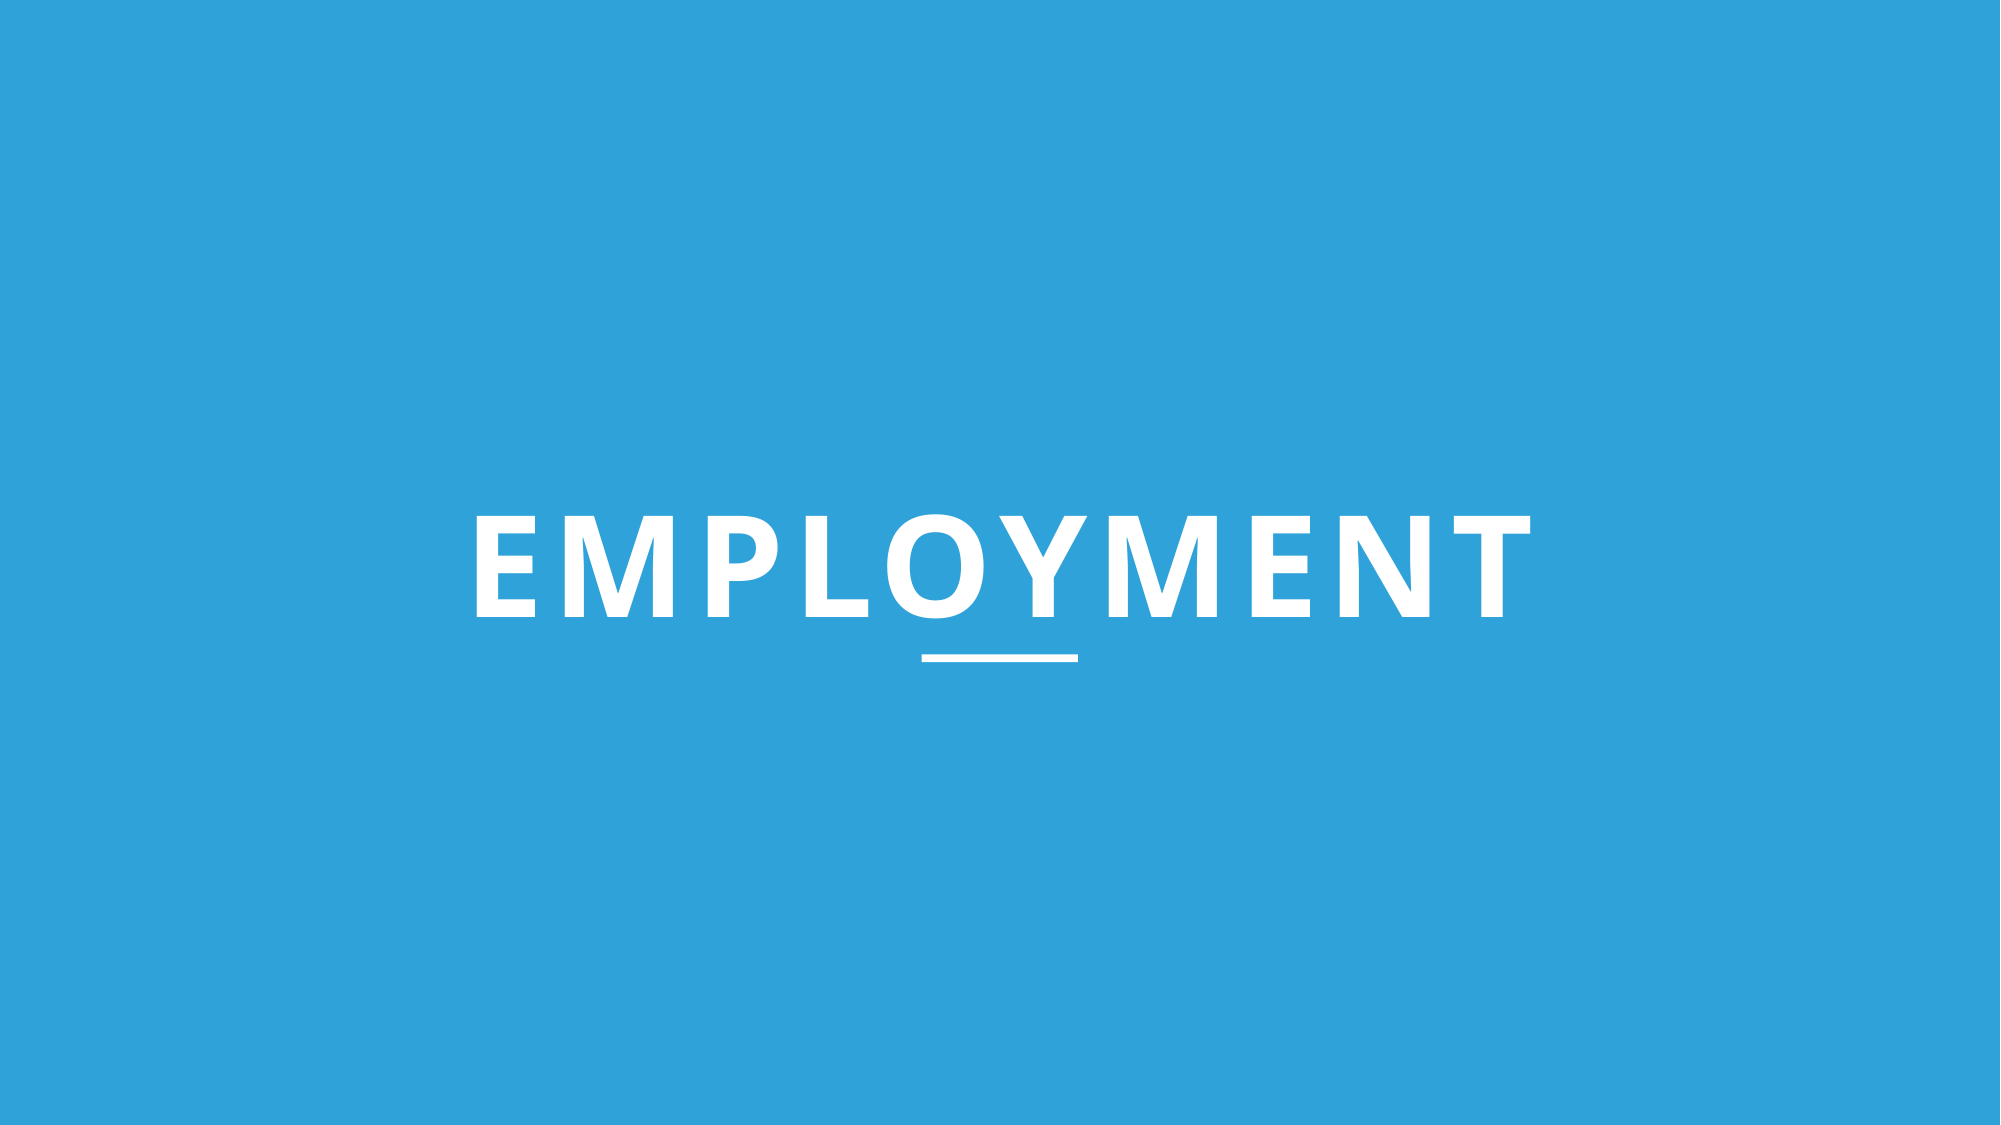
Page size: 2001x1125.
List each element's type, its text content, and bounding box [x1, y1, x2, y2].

text_box [921, 654, 1078, 663]
text_box EMPLOYMENT​ [0, 508, 2000, 612]
